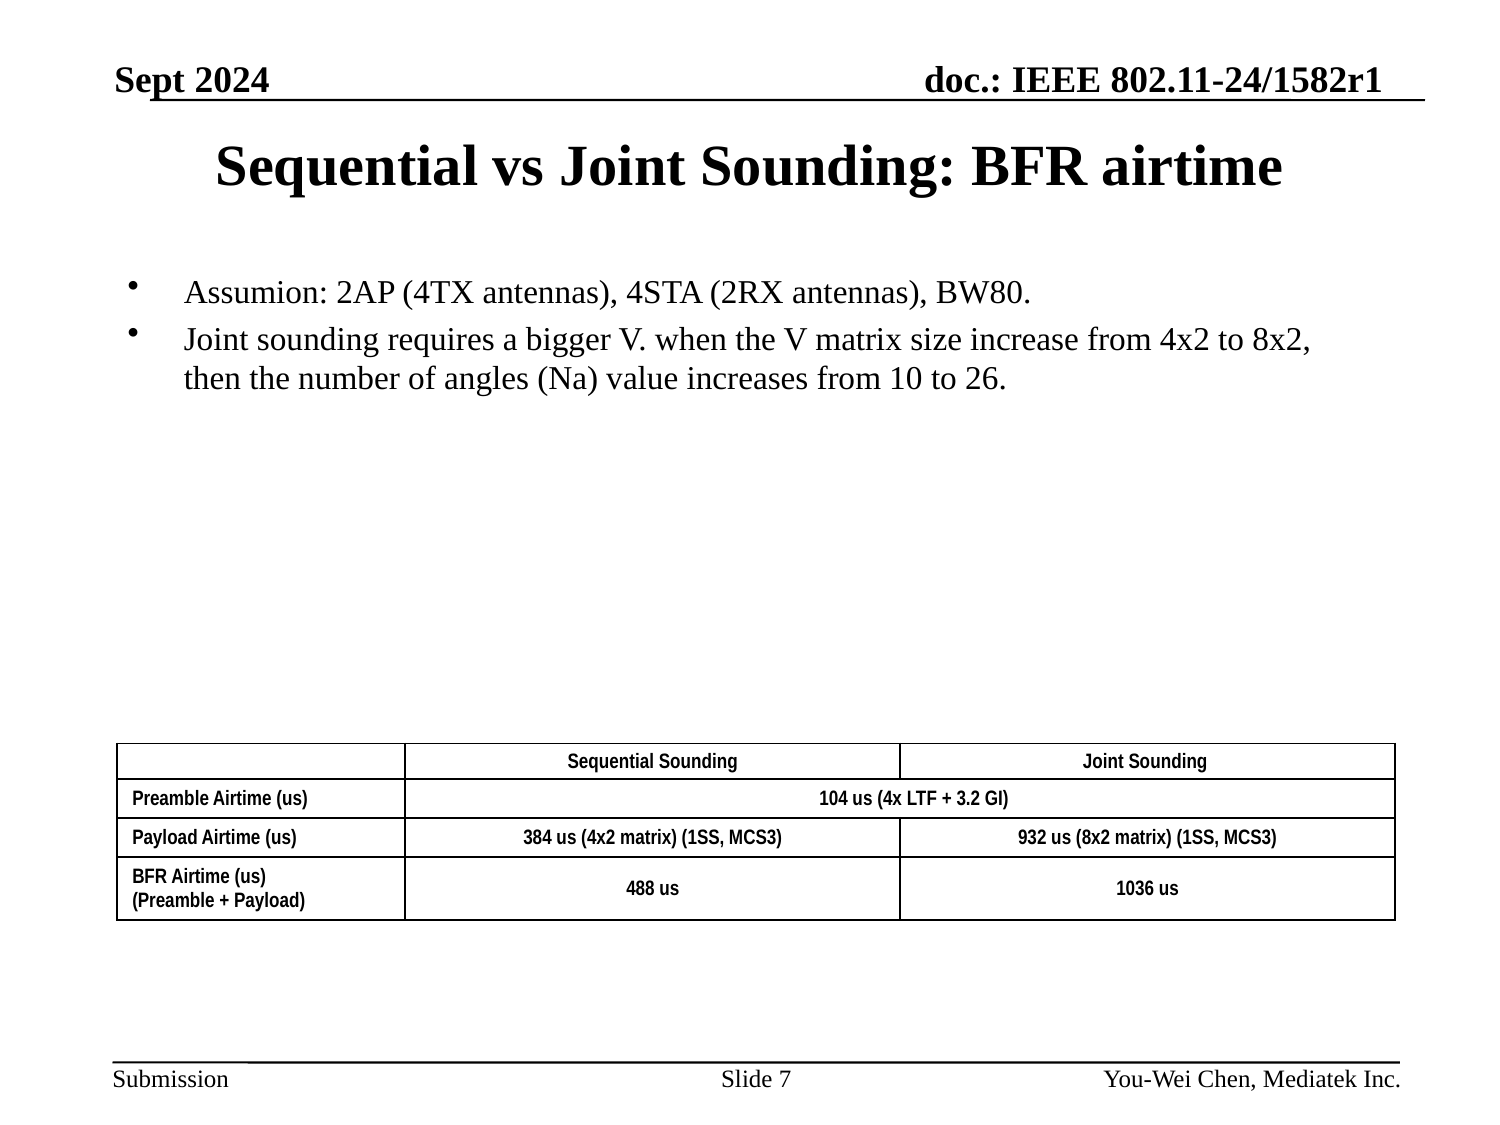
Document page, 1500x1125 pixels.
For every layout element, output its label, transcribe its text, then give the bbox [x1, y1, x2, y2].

table_cell 384 us (4x2 matrix) (1SS, MCS3) [406, 819, 899, 856]
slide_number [114, 0, 272, 101]
title Sequential vs Joint Sounding: BFR airtime [112, 112, 1388, 213]
table_header [118, 744, 404, 778]
slide_number Slide 7 [712, 1061, 800, 1093]
table_cell 1036 us [901, 858, 1394, 919]
table_cell Preamble Airtime (us) [118, 780, 404, 817]
text_box Assumion: 2AP (4TX antennas), 4STA (2RX antennas), BW80. Joint sounding requires a bigger V. when the V matrix size increase from 4x2 to 8x2, then the number of angles (Na) value increases from 10 to 26. [112, 262, 1388, 1000]
table_header Joint Sounding [901, 744, 1394, 778]
table_cell BFR Airtime (us) (Preamble + Payload) [118, 858, 404, 919]
table_cell 932 us (8x2 matrix) (1SS, MCS3) [901, 819, 1394, 856]
footer You-Wei Chen, Mediatek Inc. [1098, 1061, 1402, 1093]
table_cell 104 us (4x LTF + 3.2 GI) [406, 780, 1394, 817]
table_header Sequential Sounding [406, 744, 899, 778]
table_cell 488 us [406, 858, 899, 919]
table_cell Payload Airtime (us) [118, 819, 404, 856]
